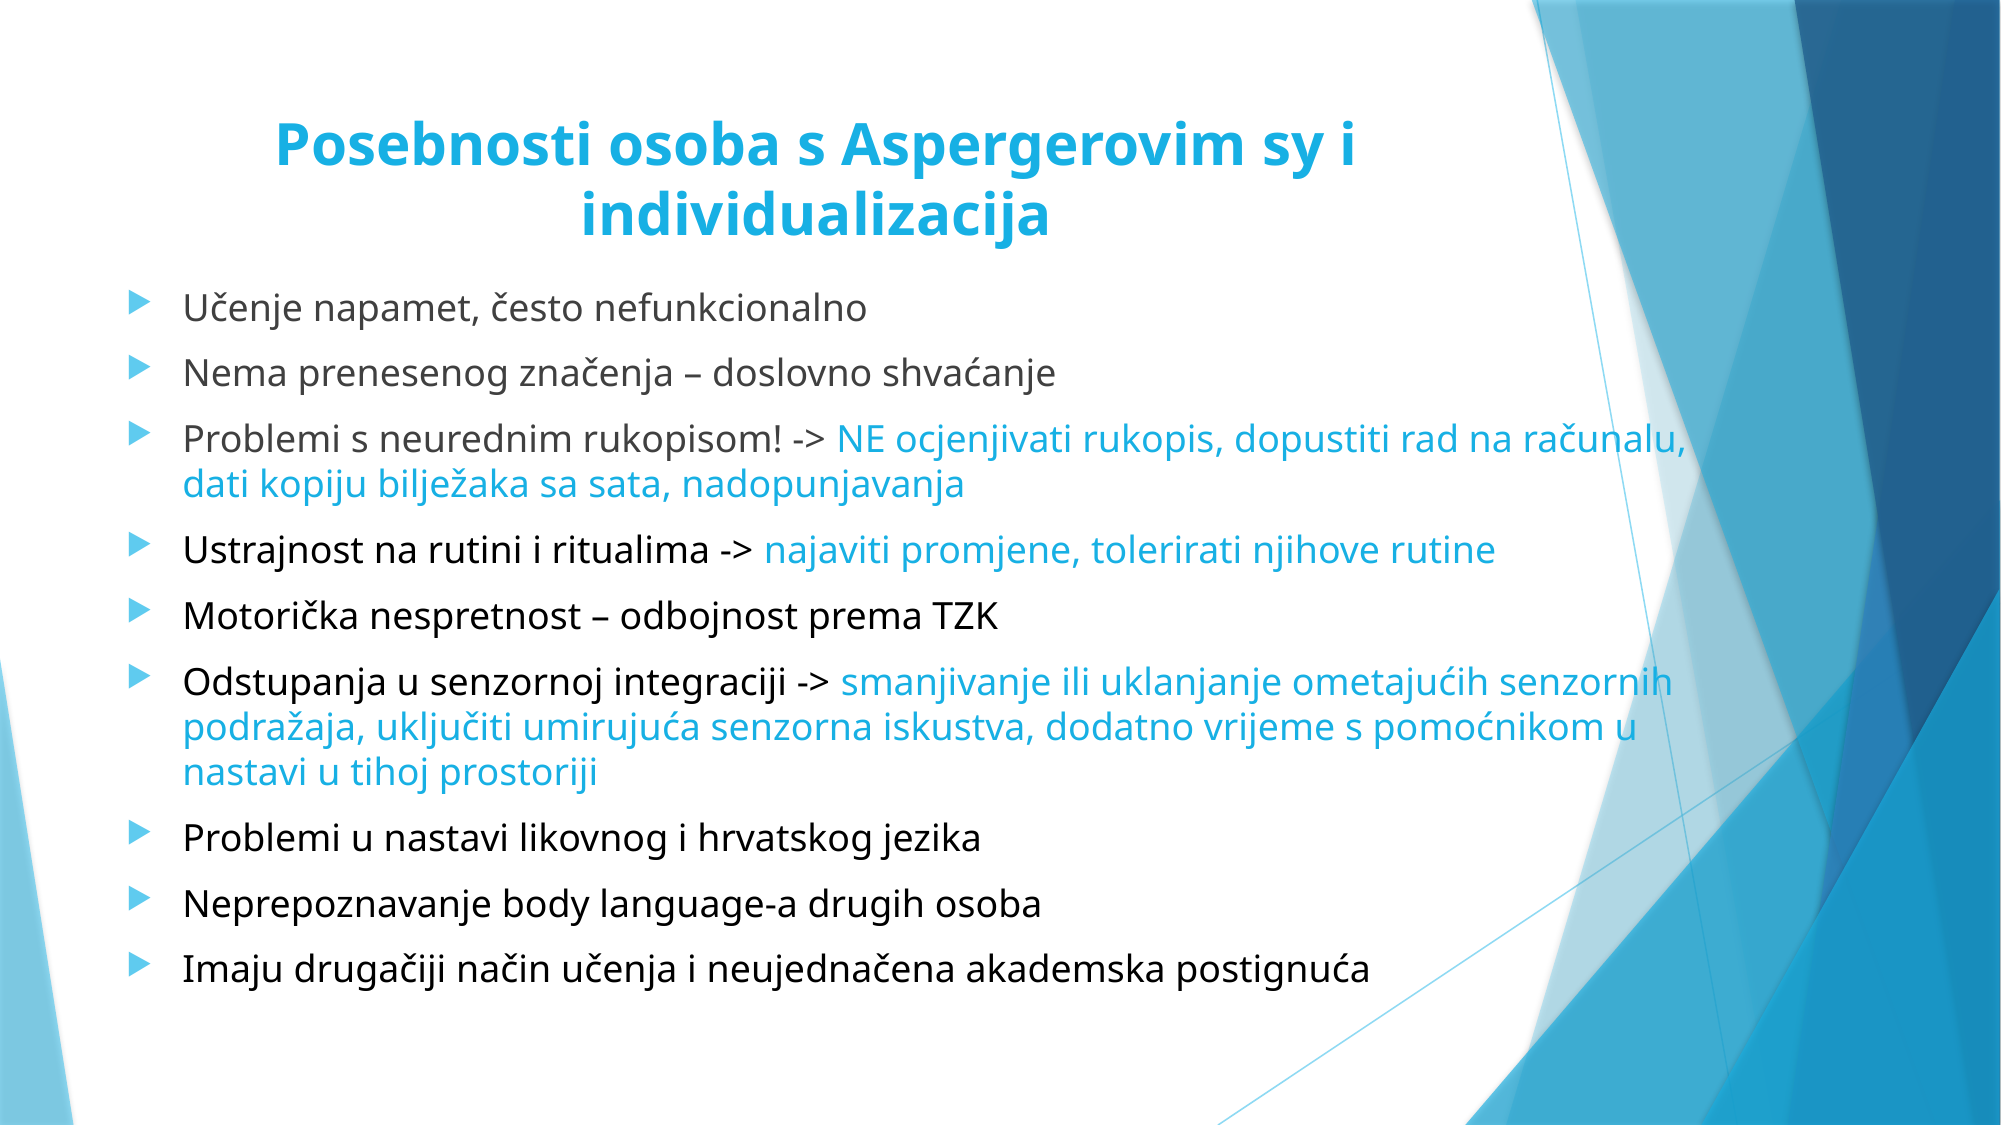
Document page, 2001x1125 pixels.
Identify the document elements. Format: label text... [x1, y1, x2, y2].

list Učenje napamet, često nefunkcionalno Nema prenesenog značenja – doslovno shvaćanje Problemi s neurednim rukopisom! -> NE ocjenjivati rukopis, dopustiti rad na računalu, dati kopiju bilježaka sa sata, nadopunjavanja Ustrajnost na rutini i ritualima -> najaviti promjene, tolerirati njihove rutine Motorička nespretnost – odbojnost prema TZK Odstupanja u senzornoj integraciji -> smanjivanje ili uklanjanje ometajućih senzornih podražaja, uključiti umirujuća senzorna iskustva, dodatno vrijeme s pomoćnikom u nastavi u tihoj prostoriji Problemi u nastavi likovnog i hrvatskog jezika Neprepoznavanje body language-a drugih osoba Imaju drugačiji način učenja i neujednačena akademska postignuća [111, 276, 1766, 1098]
title Posebnosti osoba s Aspergerovim sy i individualizacija [111, 100, 1522, 266]
